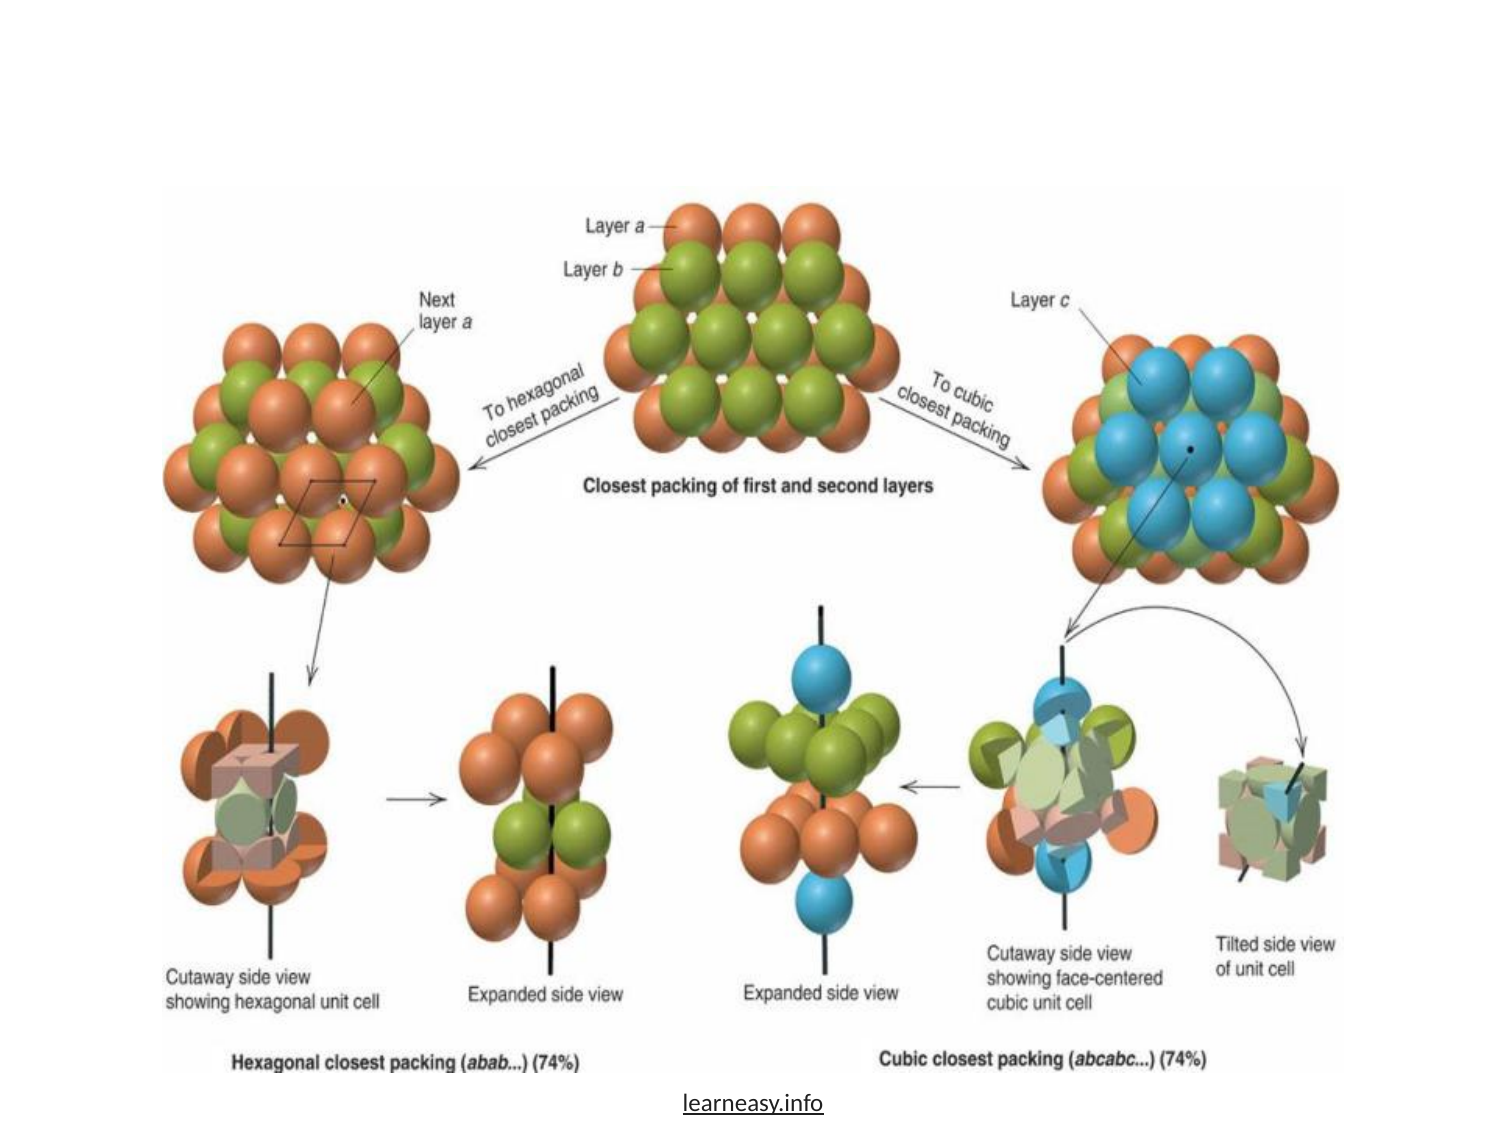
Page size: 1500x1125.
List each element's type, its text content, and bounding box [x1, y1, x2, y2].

text_box learneasy.info [378, 1082, 1129, 1124]
picture [162, 185, 1345, 1073]
